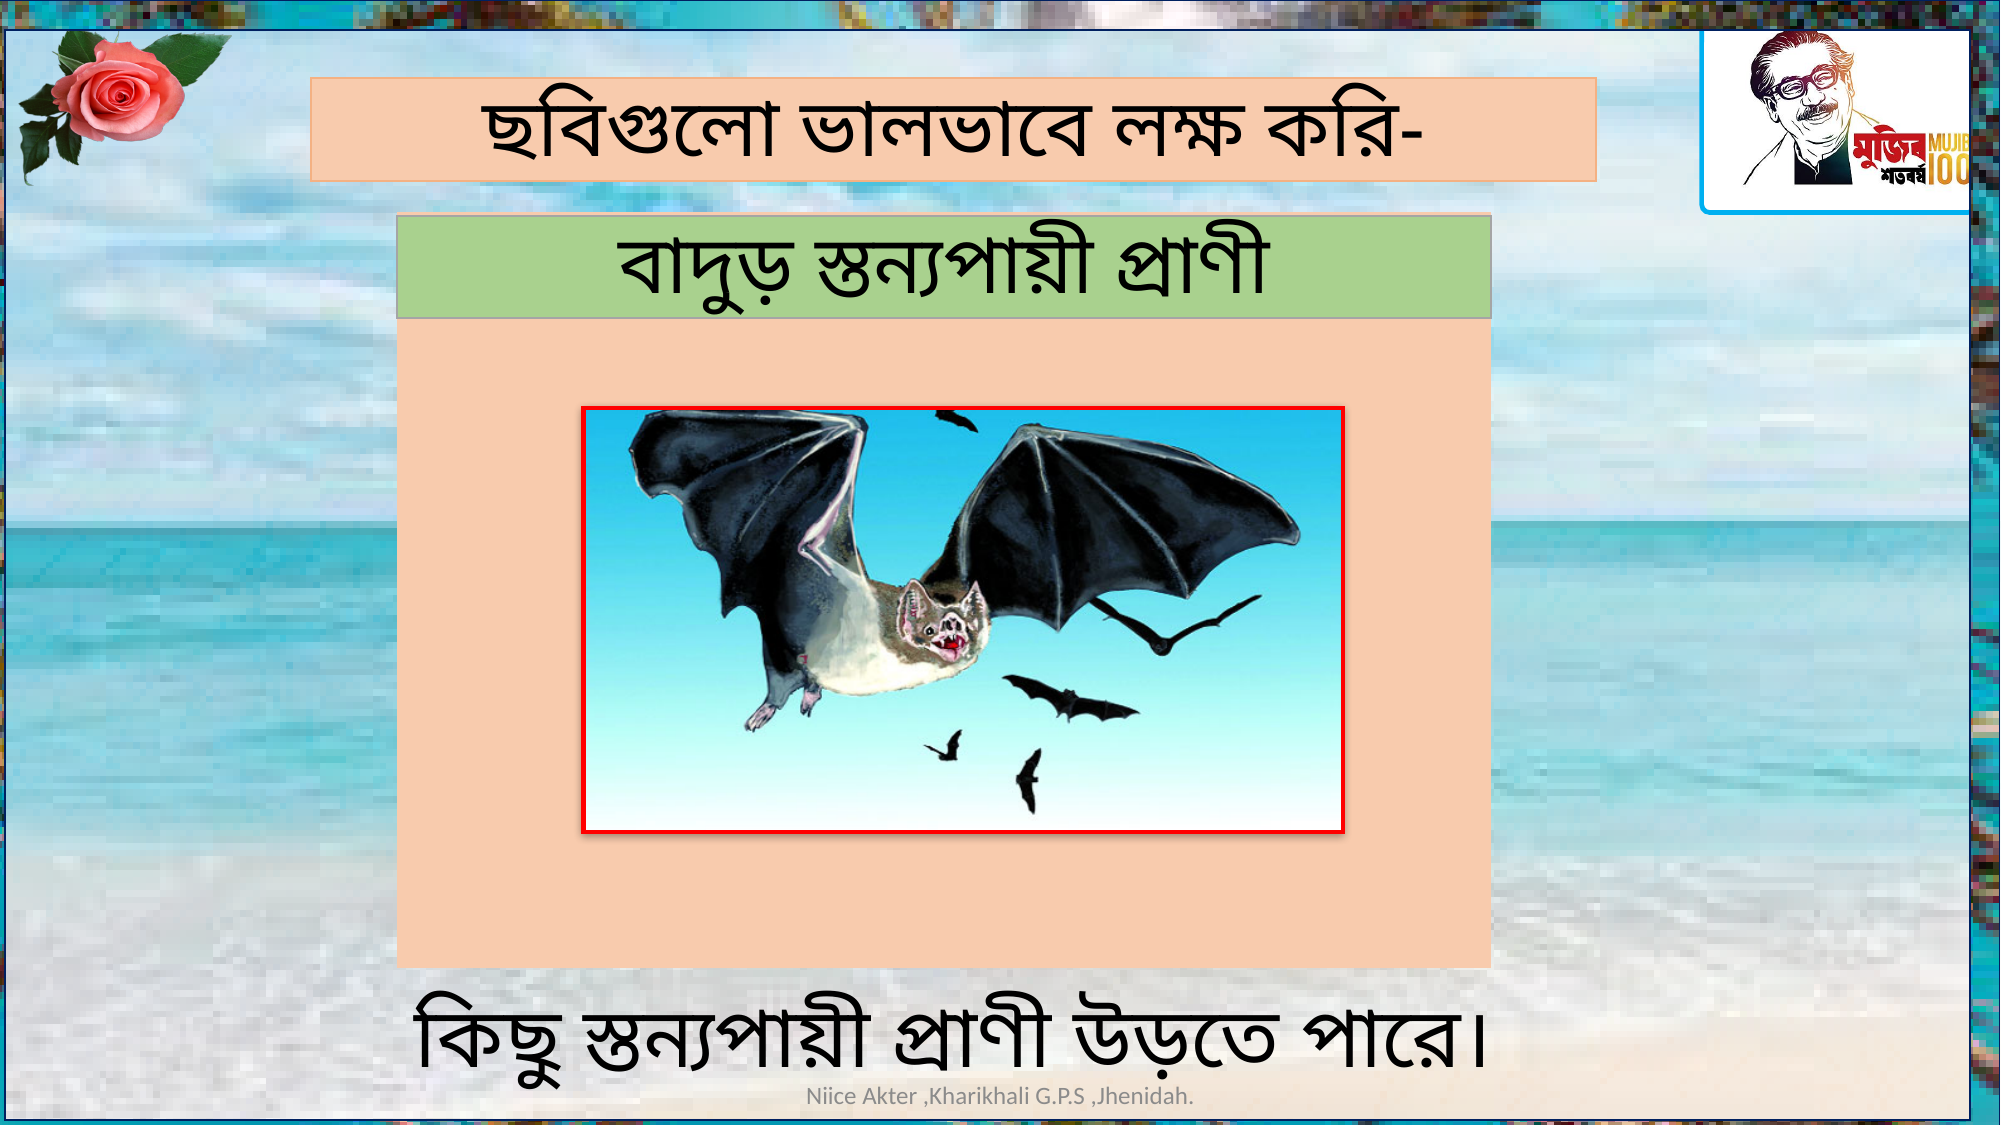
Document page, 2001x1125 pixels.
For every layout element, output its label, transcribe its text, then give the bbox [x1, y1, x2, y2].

footer Niice Akter ,Kharikhali G.P.S ,Jhenidah. [583, 1065, 1418, 1125]
text_box [0, 0, 2000, 1125]
picture [6, 17, 1969, 1119]
text_box ছবিগুলো ভালভাবে লক্ষ করি- [310, 77, 1597, 182]
picture [1701, 17, 1976, 213]
text_box কিছু স্তন্যপায়ী প্রাণী উড়তে পারে। [399, 976, 1508, 1092]
text_box [397, 319, 1491, 968]
text_box বাদুড় স্তন্যপায়ী প্রাণী [396, 215, 1492, 319]
